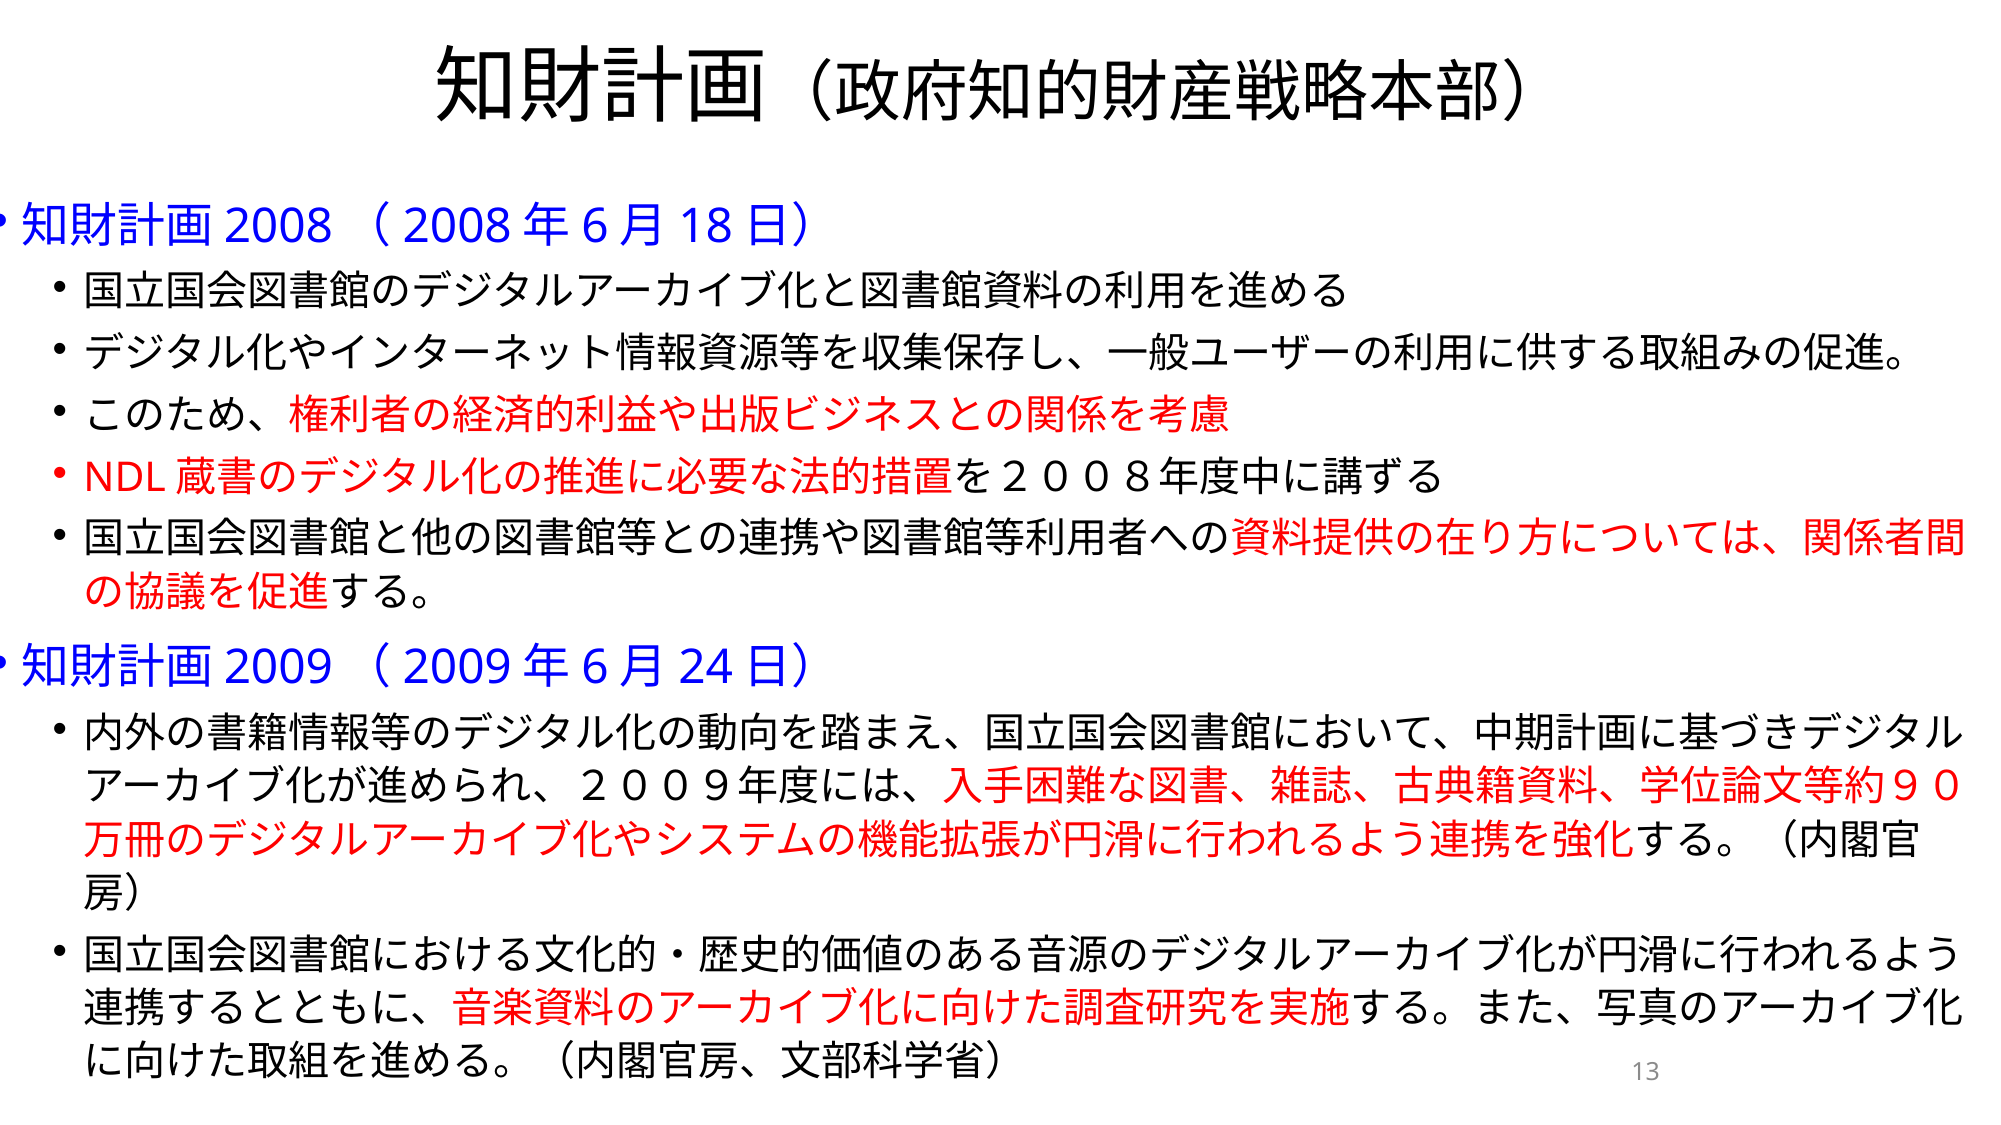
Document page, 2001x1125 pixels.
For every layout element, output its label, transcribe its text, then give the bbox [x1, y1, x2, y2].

list 知財計画2008（2008年6月18日） 国立国会図書館のデジタルアーカイブ化と図書館資料の利用を進める デジタル化やインターネット情報資源等を収集保存し、一般ユーザーの利用に供する取組みの促進。 このため、権利者の経済的利益や出版ビジネスとの関係を考慮 NDL蔵書のデジタル化の推進に必要な法的措置を２００８年度中に講ずる 国立国会図書館と他の図書館等との連携や図書館等利用者への資料提供の在り方については、関係者間の協議を促進する。 知財計画2009（2009年6月24日） 内外の書籍情報等のデジタル化の動向を踏まえ、国立国会図書館において、中期計画に基づきデジタルアーカイブ化が進められ、２００９年度には、入手困難な図書、雑誌、古典籍資料、学位論文等約９０万冊のデジタルアーカイブ化やシステムの機能拡張が円滑に行われるよう連携を強化する。（内閣官房） 国立国会図書館における文化的・歴史的価値のある音源のデジタルアーカイブ化が円滑に行われるよう連携するとともに、音楽資料のアーカイブ化に向けた調査研究を実施する。また、写真のアーカイブ化に向けた取組を進める。（内閣官房、文部科学省） [0, 184, 1984, 1102]
title 知財計画（政府知的財産戦略本部） [20, 4, 1984, 161]
slide_number 13 [1325, 1042, 1675, 1103]
